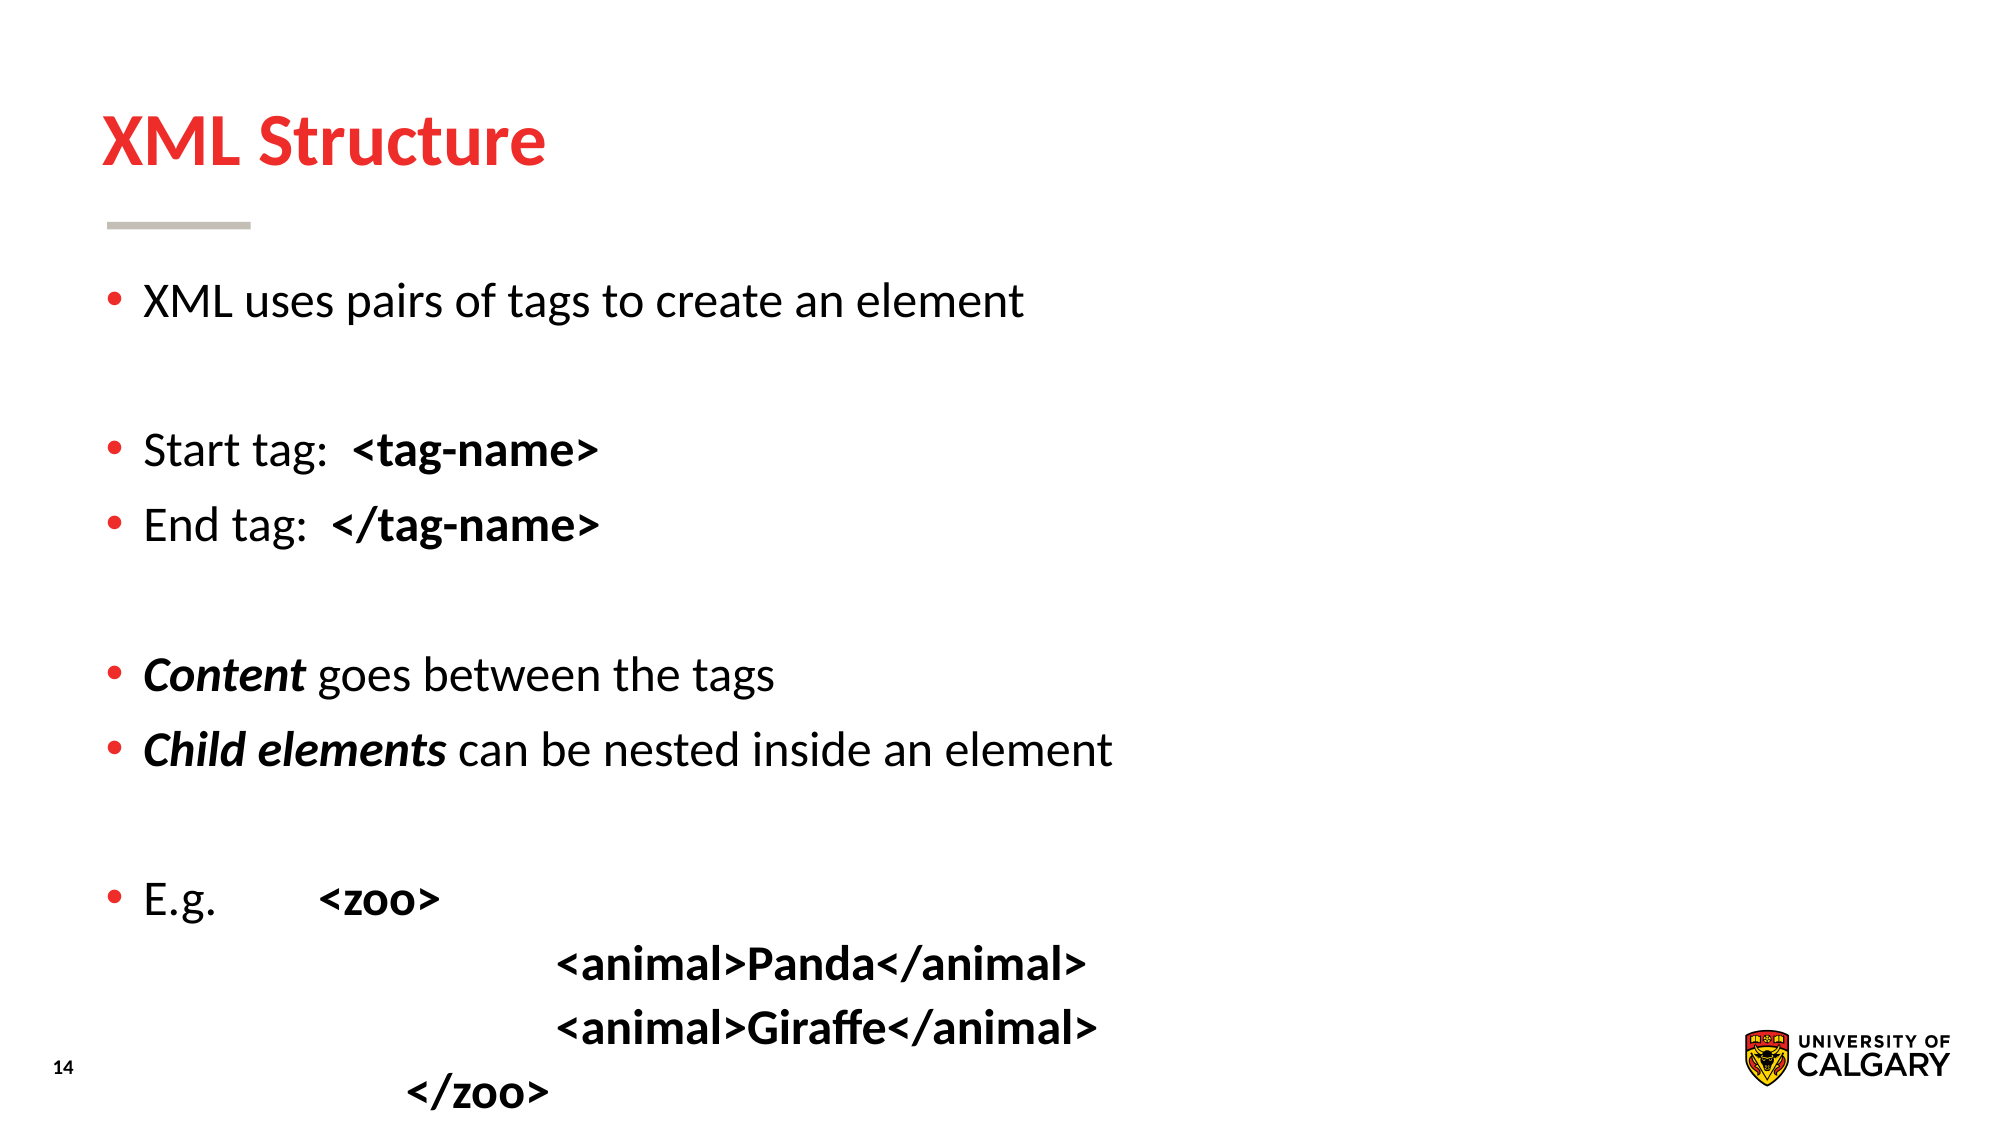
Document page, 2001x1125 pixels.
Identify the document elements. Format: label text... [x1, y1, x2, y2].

picture [1722, 1012, 1973, 1099]
list XML uses pairs of tags to create an element Start tag: <tag-name> End tag: </tag-name> Content goes between the tags Child elements can be nested inside an element E.g. <zoo> <animal>Panda</animal> <animal>Giraffe</animal> </zoo> [91, 266, 1774, 981]
title XML Structure [87, 60, 1774, 222]
